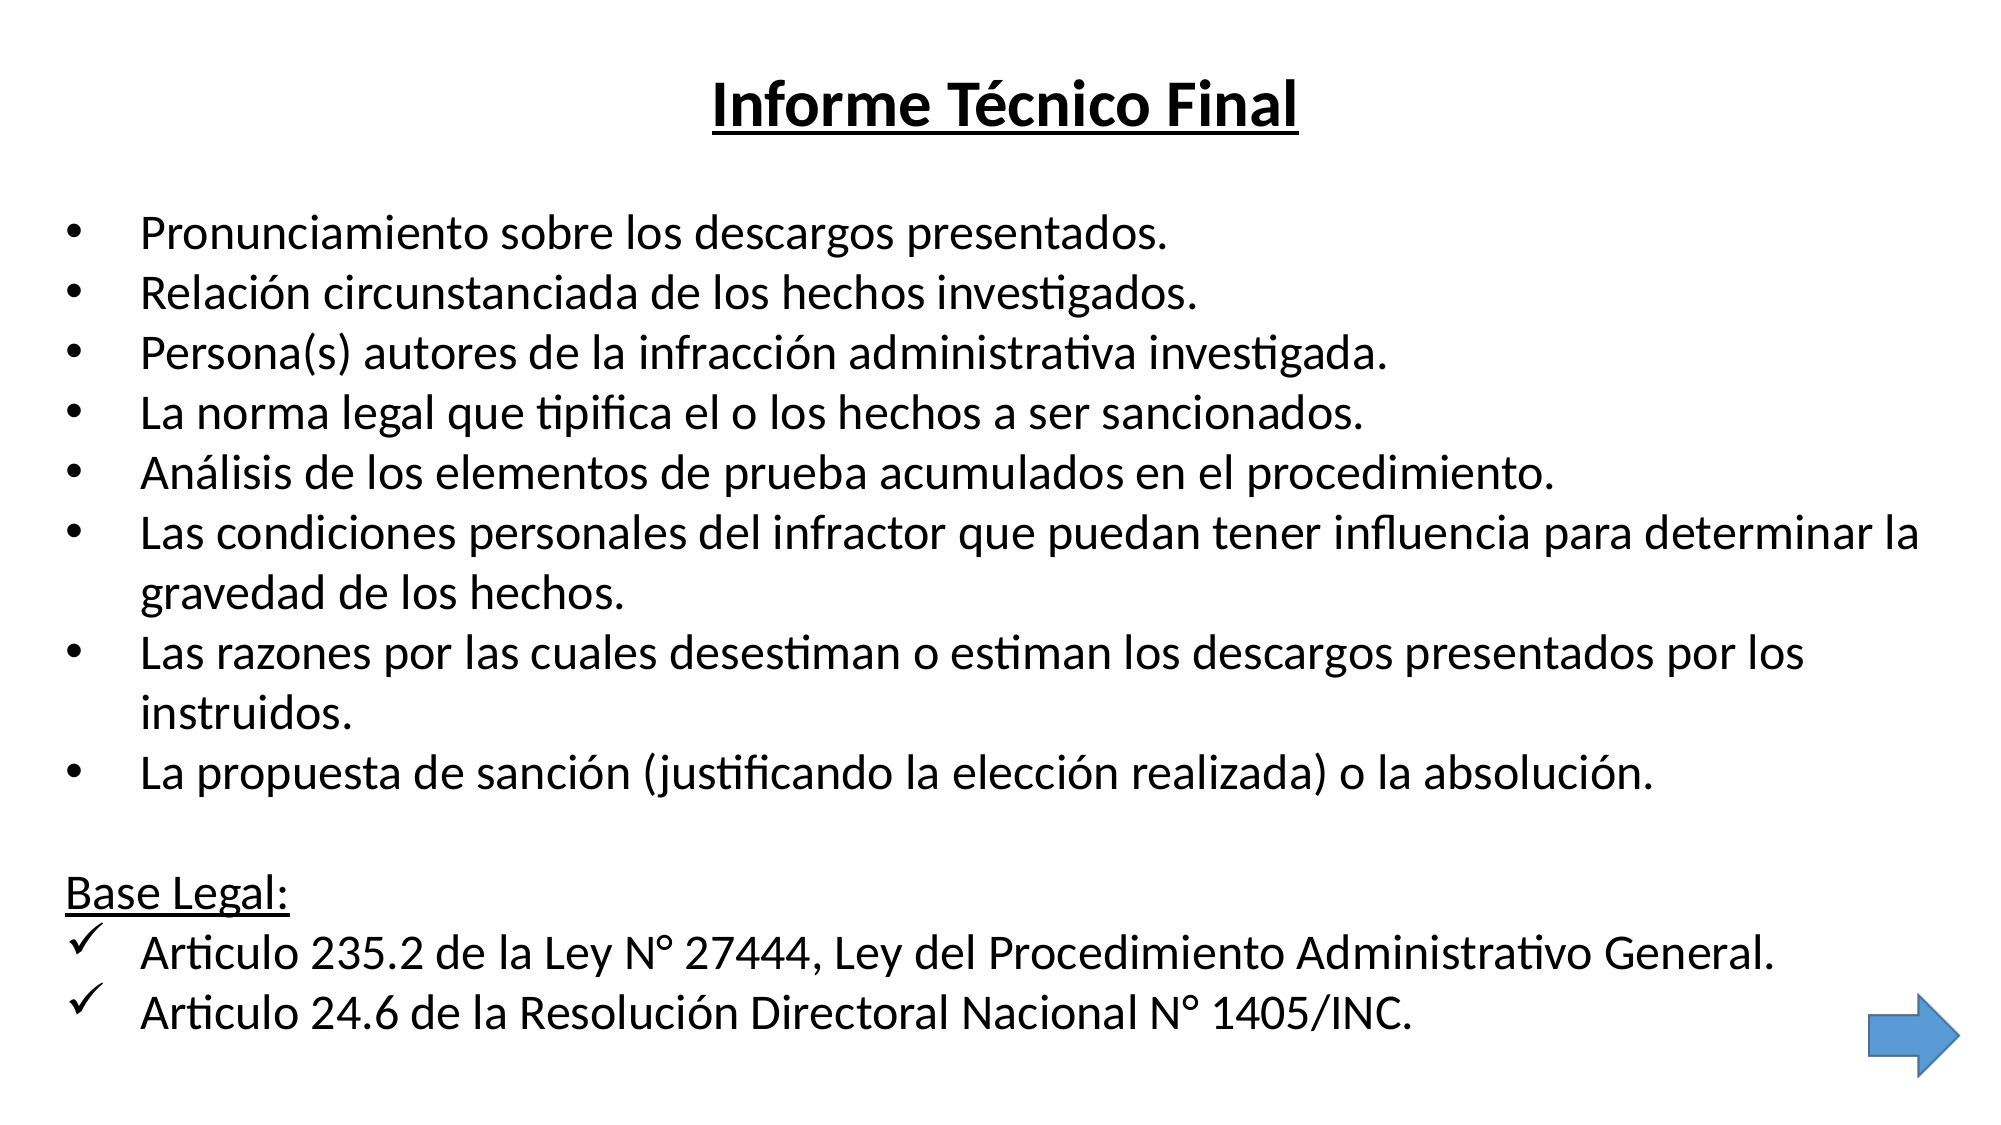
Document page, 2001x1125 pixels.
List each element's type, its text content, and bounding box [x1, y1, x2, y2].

picture [1868, 992, 1961, 1079]
text_box Informe Técnico Final Pronunciamiento sobre los descargos presentados. Relación circunstanciada de los hechos investigados. Persona(s) autores de la infracción administrativa investigada. La norma legal que tipifica el o los hechos a ser sancionados. Análisis de los elementos de prueba acumulados en el procedimiento. Las condiciones personales del infractor que puedan tener influencia para determinar la gravedad de los hechos. Las razones por las cuales desestiman o estiman los descargos presentados por los instruidos. La propuesta de sanción (justificando la elección realizada) o la absolución. Base Legal: Articulo 235.2 de la Ley N° 27444, Ley del Procedimiento Administrativo General. Articulo 24.6 de la Resolución Directoral Nacional N° 1405/INC. [50, 52, 1961, 1108]
